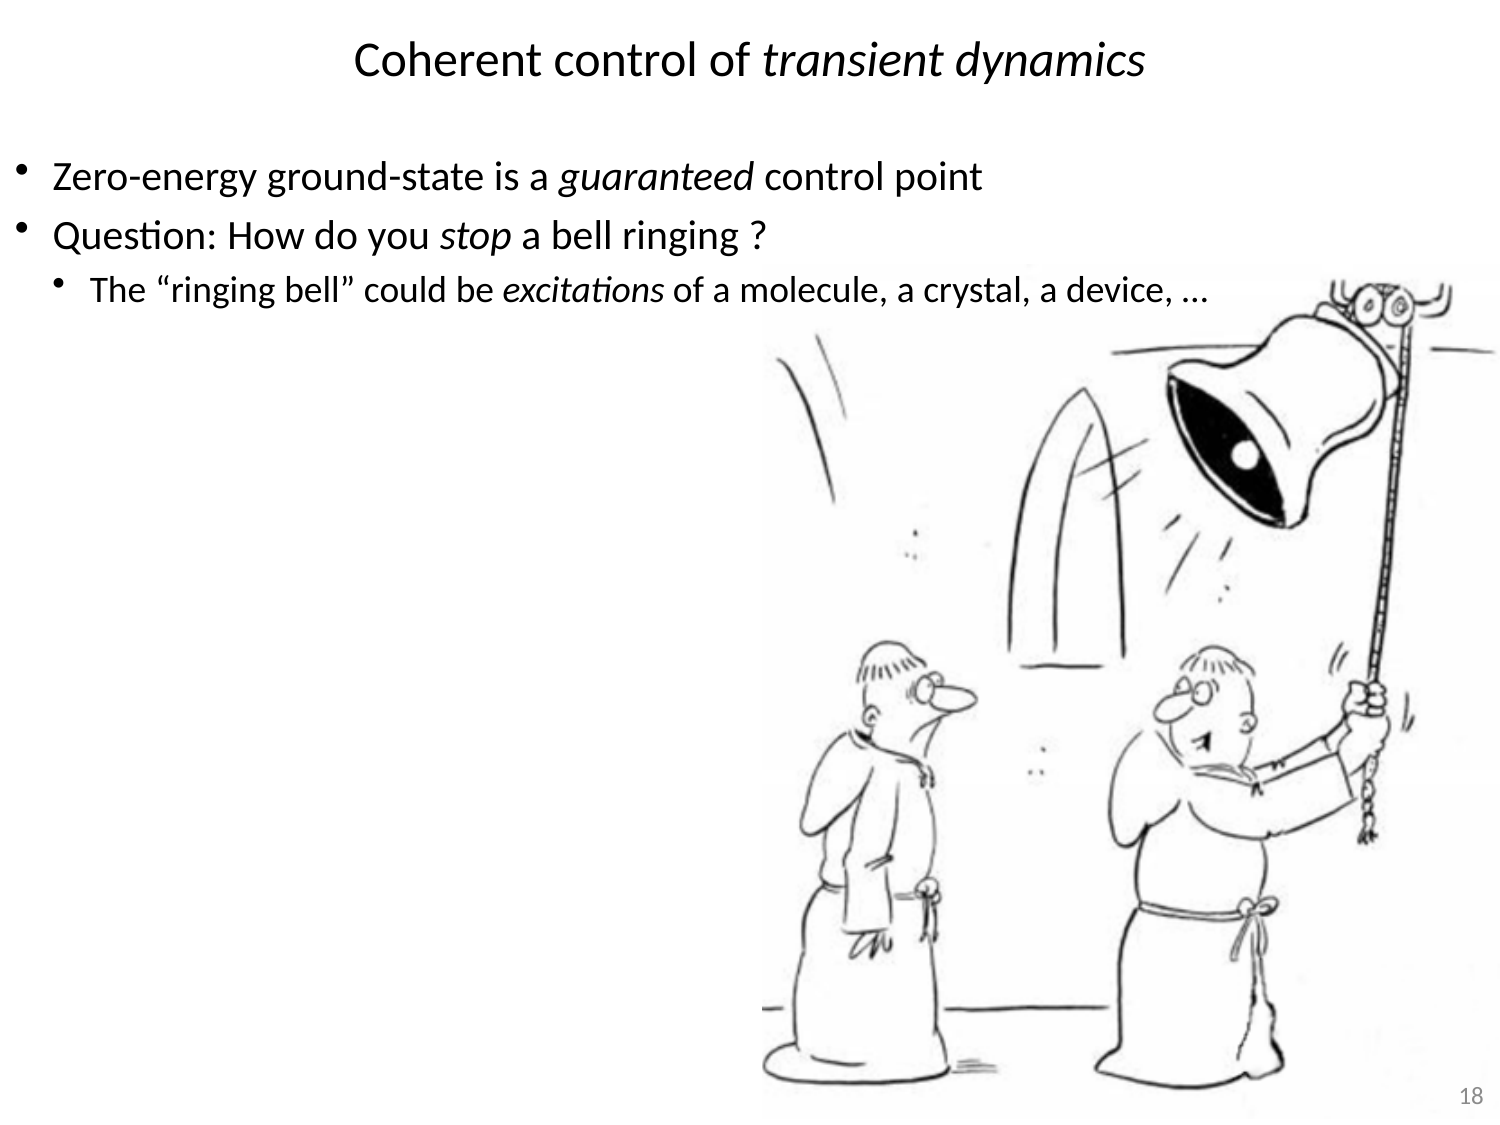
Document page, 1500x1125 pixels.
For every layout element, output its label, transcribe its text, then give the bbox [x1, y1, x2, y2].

text_box Zero-energy ground-state is a guaranteed control point Question: How do you stop a bell ringing ? The “ringing bell” could be excitations of a molecule, a crystal, a device, … [0, 141, 1500, 327]
picture [762, 263, 1500, 1120]
title Coherent control of transient dynamics [75, 0, 1425, 113]
